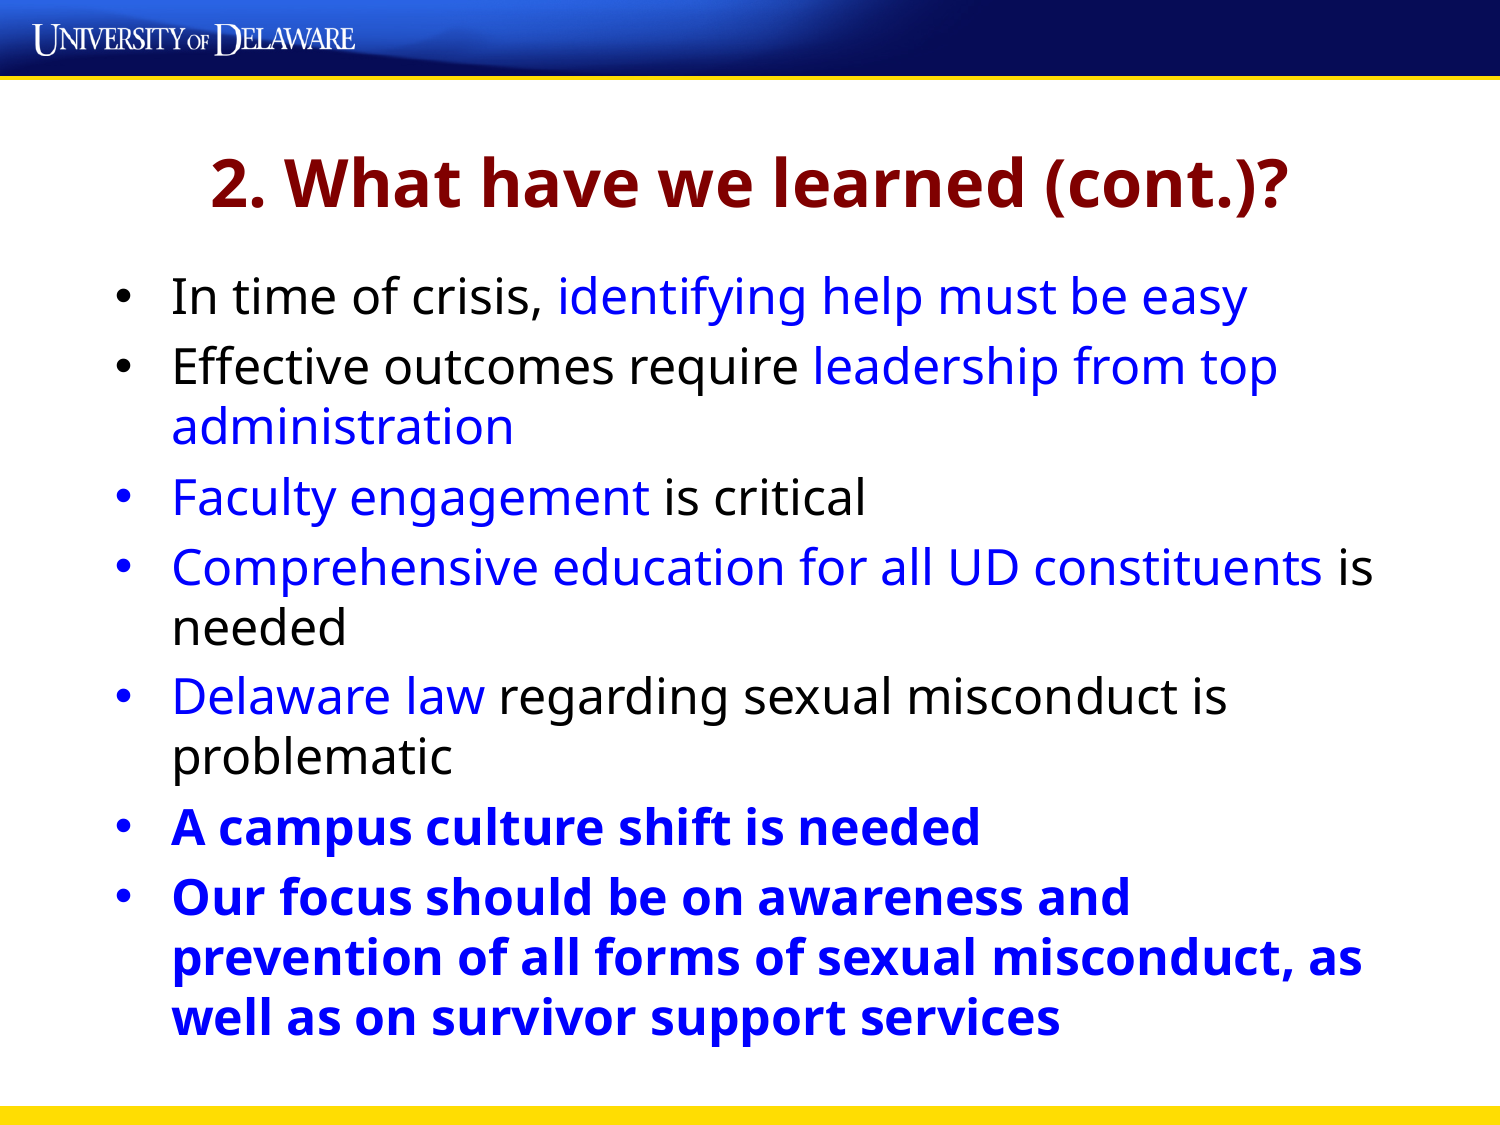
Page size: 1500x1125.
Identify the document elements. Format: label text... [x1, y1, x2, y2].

picture [0, 0, 1500, 1125]
title 2. What have we learned (cont.)? [24, 99, 1476, 263]
list In time of crisis, identifying help must be easy Effective outcomes require leadership from top administration Faculty engagement is critical Comprehensive education for all UD constituents is needed Delaware law regarding sexual misconduct is problematic A campus culture shift is needed Our focus should be on awareness and prevention of all forms of sexual misconduct, as well as on survivor support services [99, 257, 1426, 1001]
